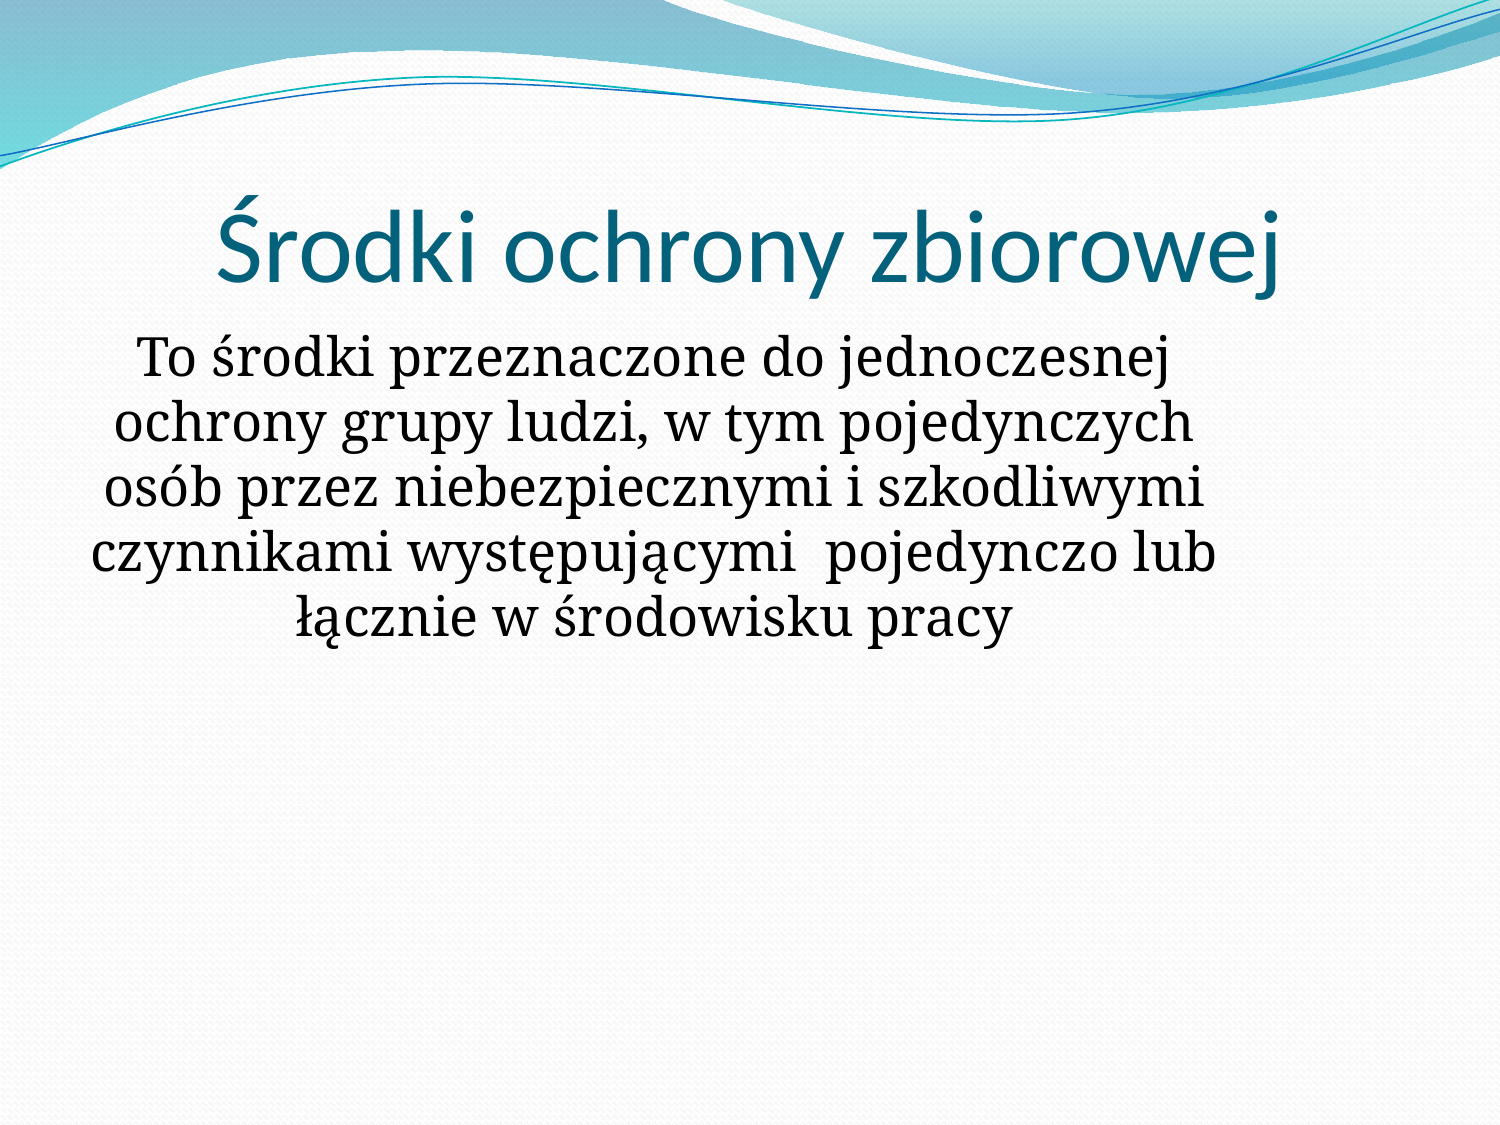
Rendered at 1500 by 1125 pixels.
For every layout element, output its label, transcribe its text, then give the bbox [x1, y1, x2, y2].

title Środki ochrony zbiorowej [75, 115, 1425, 303]
list To środki przeznaczone do jednoczesnej ochrony grupy ludzi, w tym pojedynczych osób przez niebezpiecznymi i szkodliwymi czynnikami występującymi pojedynczo lub łącznie w środowisku pracy [75, 314, 1235, 1043]
